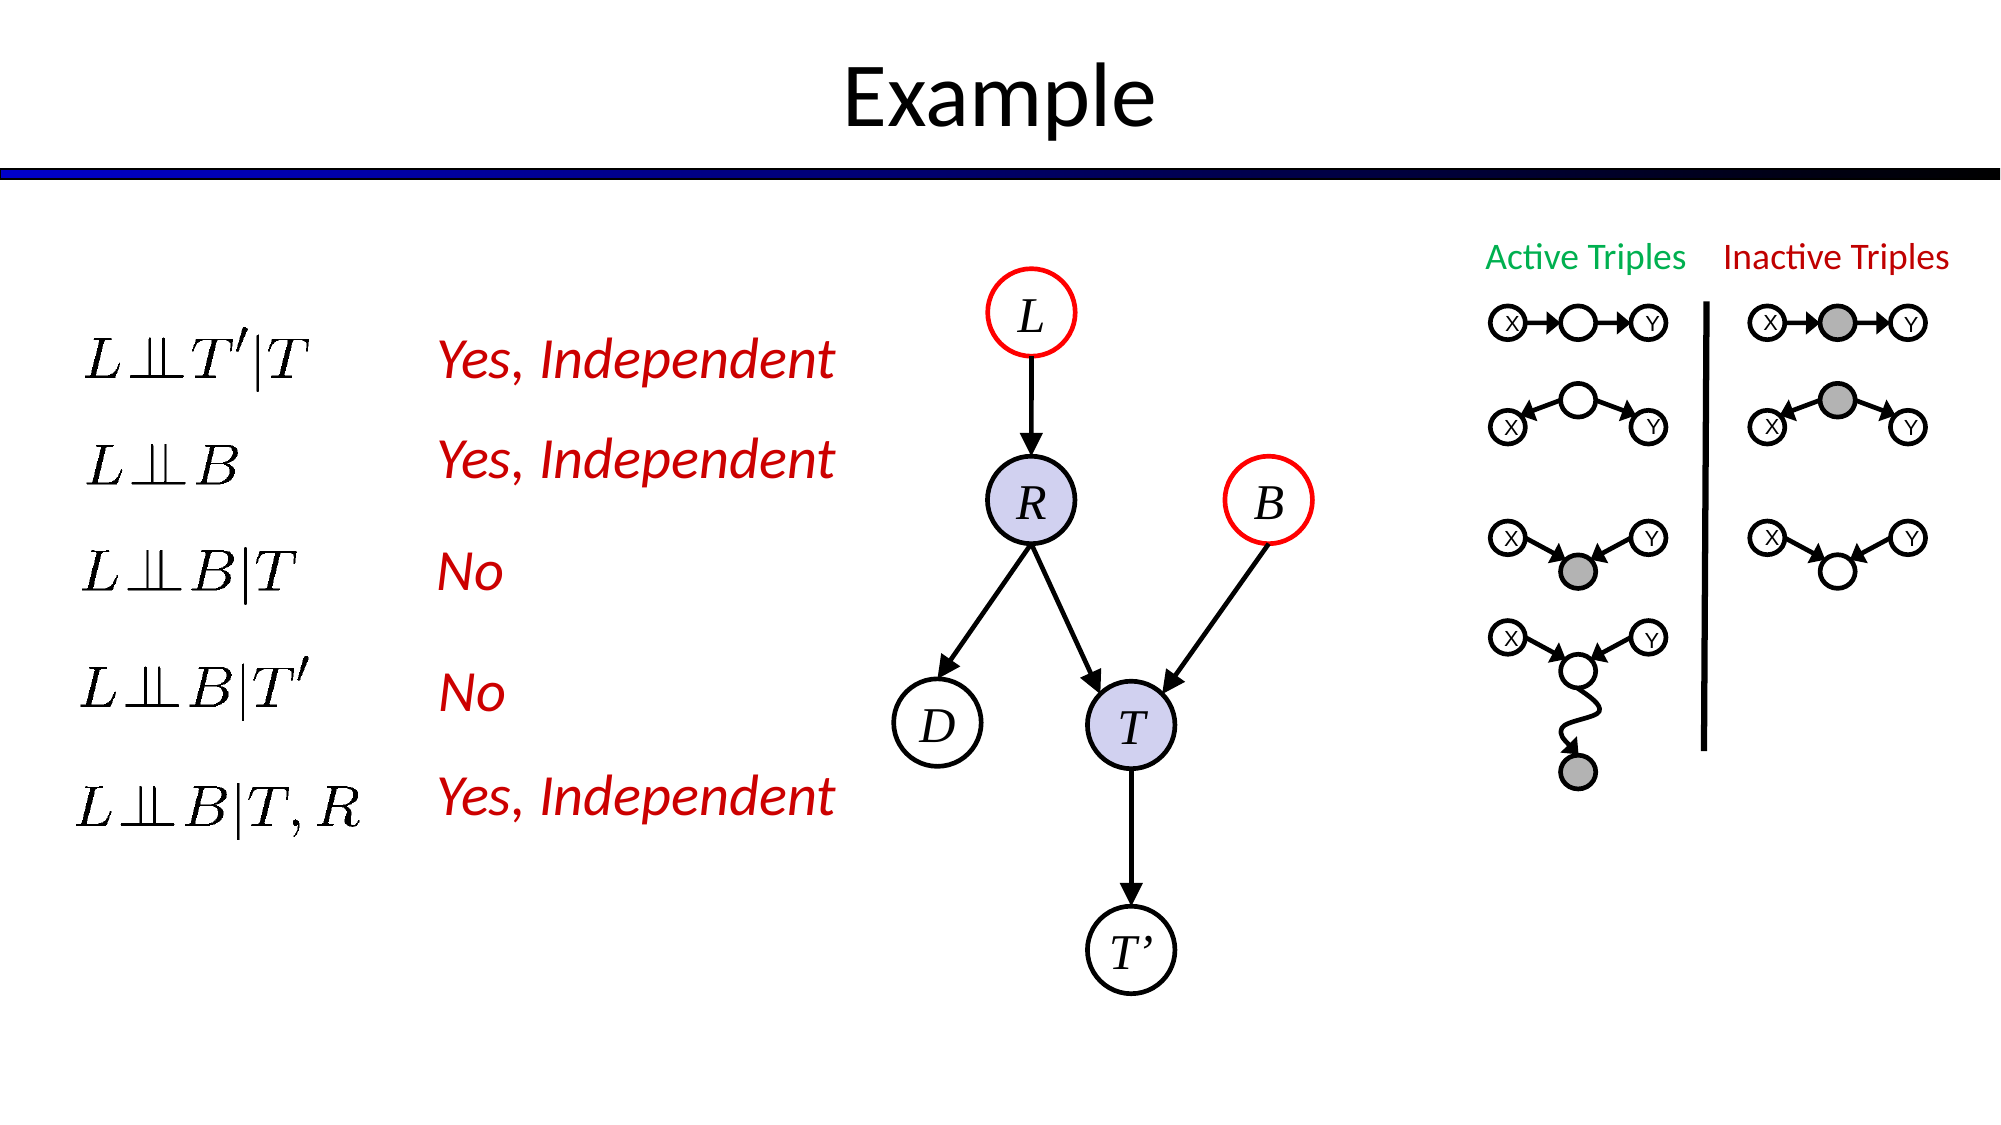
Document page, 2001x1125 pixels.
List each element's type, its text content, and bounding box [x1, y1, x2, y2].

text_box Yes, Independent [422, 312, 900, 398]
picture [84, 443, 240, 488]
text_box Yes, Independent [422, 412, 875, 498]
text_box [1470, 224, 1997, 790]
text_box No [423, 646, 788, 731]
text_box L [987, 268, 1076, 357]
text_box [937, 545, 1032, 677]
text_box D [893, 679, 982, 767]
text_box Yes, Independent [422, 750, 863, 835]
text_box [1161, 545, 1269, 692]
text_box T’ [1087, 906, 1175, 994]
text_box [1030, 545, 1101, 692]
picture [81, 545, 298, 607]
title Example [0, 0, 2000, 184]
picture [77, 652, 309, 723]
text_box B [1224, 456, 1313, 544]
text_box T [1087, 681, 1175, 769]
text_box R [987, 456, 1075, 544]
picture [83, 324, 311, 395]
picture [74, 780, 360, 842]
text_box No [422, 524, 763, 610]
